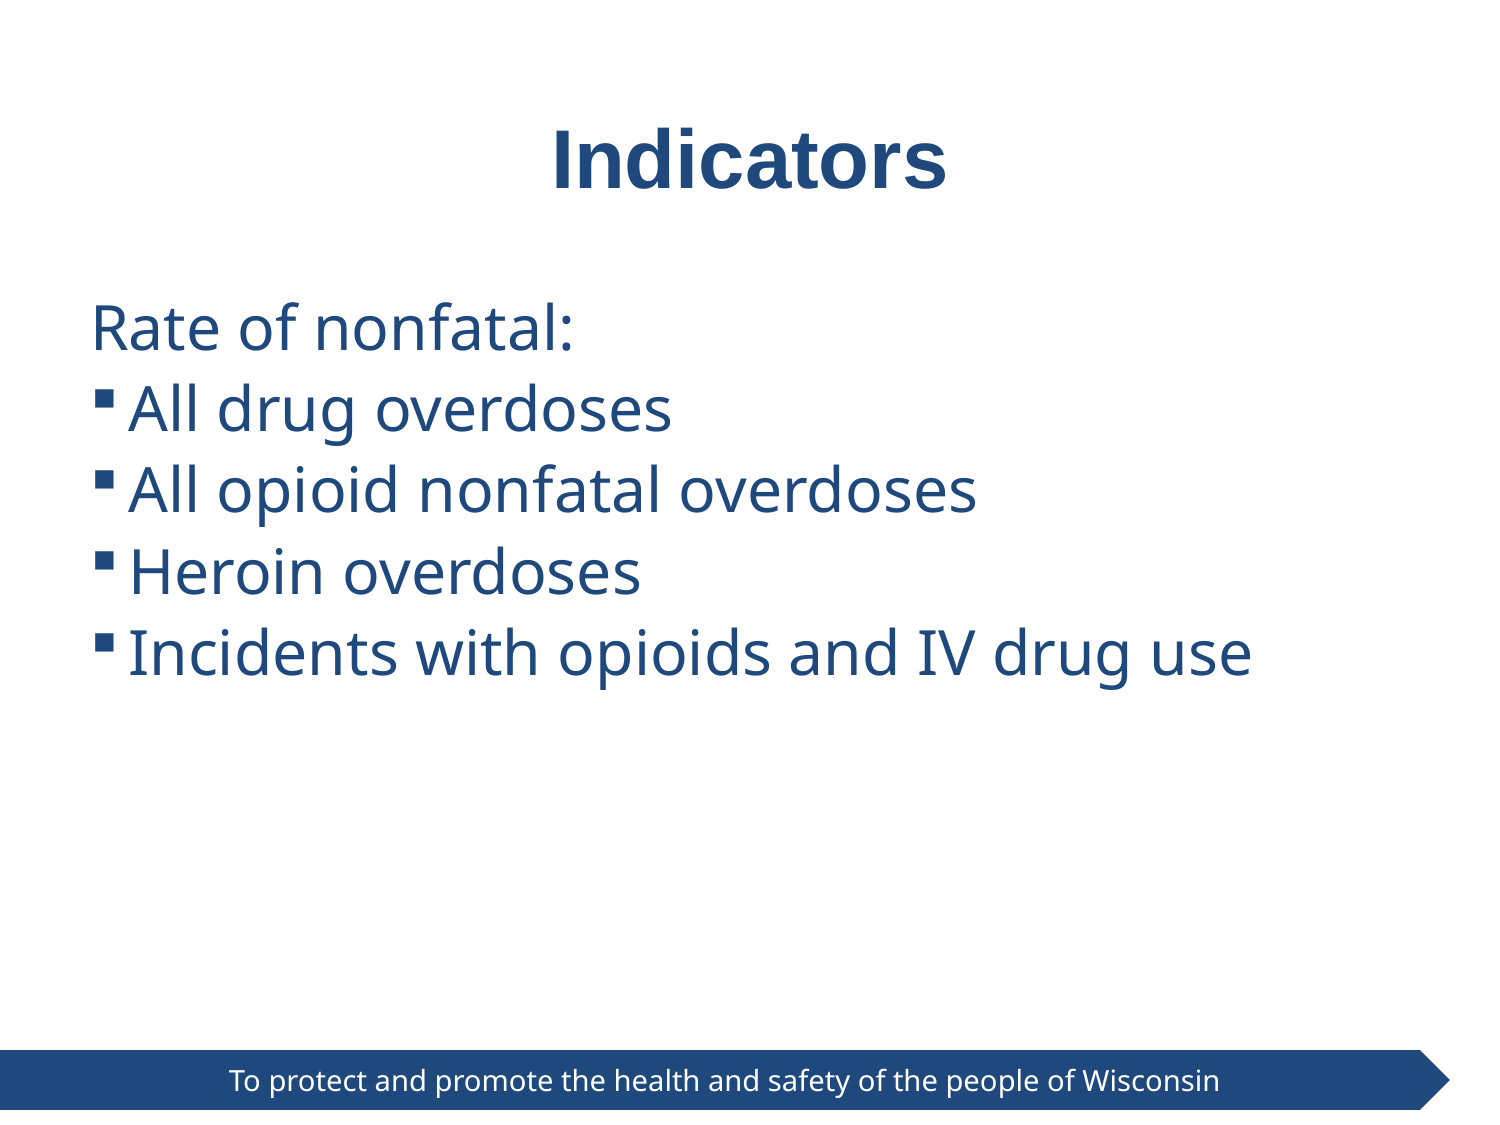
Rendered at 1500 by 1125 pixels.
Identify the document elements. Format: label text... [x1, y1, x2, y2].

title Indicators [75, 29, 1425, 280]
list Rate of nonfatal: All drug overdoses All opioid nonfatal overdoses Heroin overdoses Incidents with opioids and IV drug use [75, 280, 1425, 1031]
